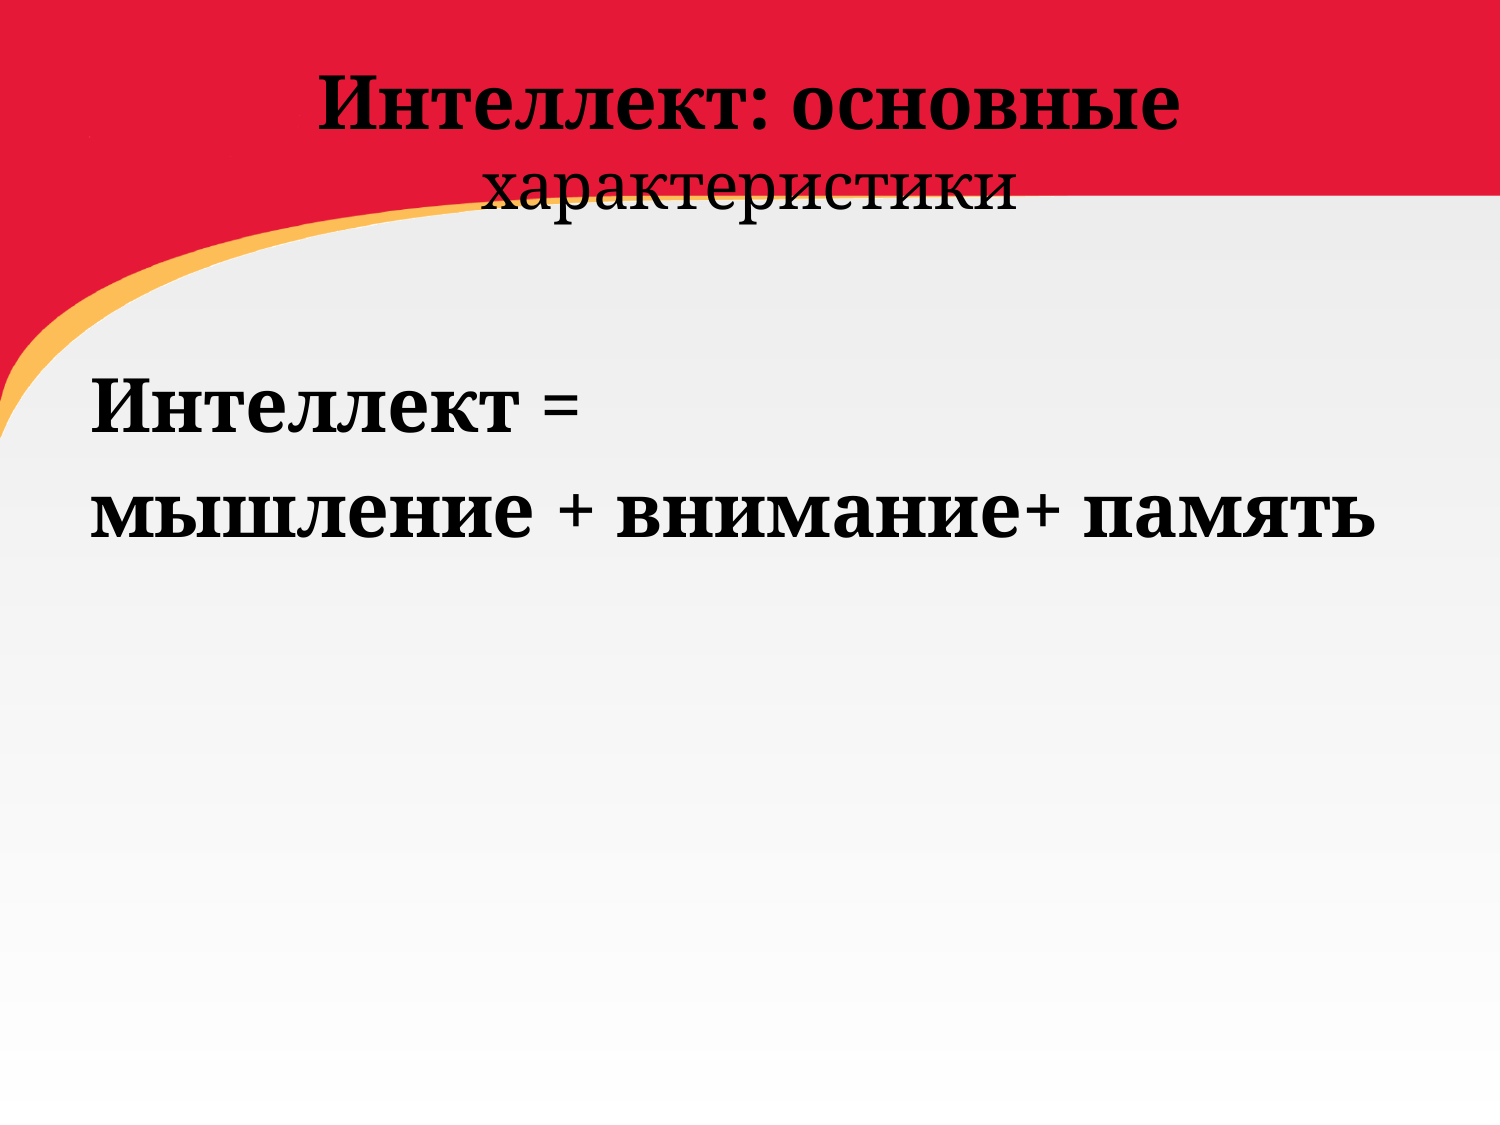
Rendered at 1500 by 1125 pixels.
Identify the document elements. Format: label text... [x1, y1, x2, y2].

title Интеллект: основные характеристики [75, 45, 1425, 233]
picture [0, 0, 1500, 438]
list Интеллект = мышление + внимание+ память [75, 350, 1488, 1005]
